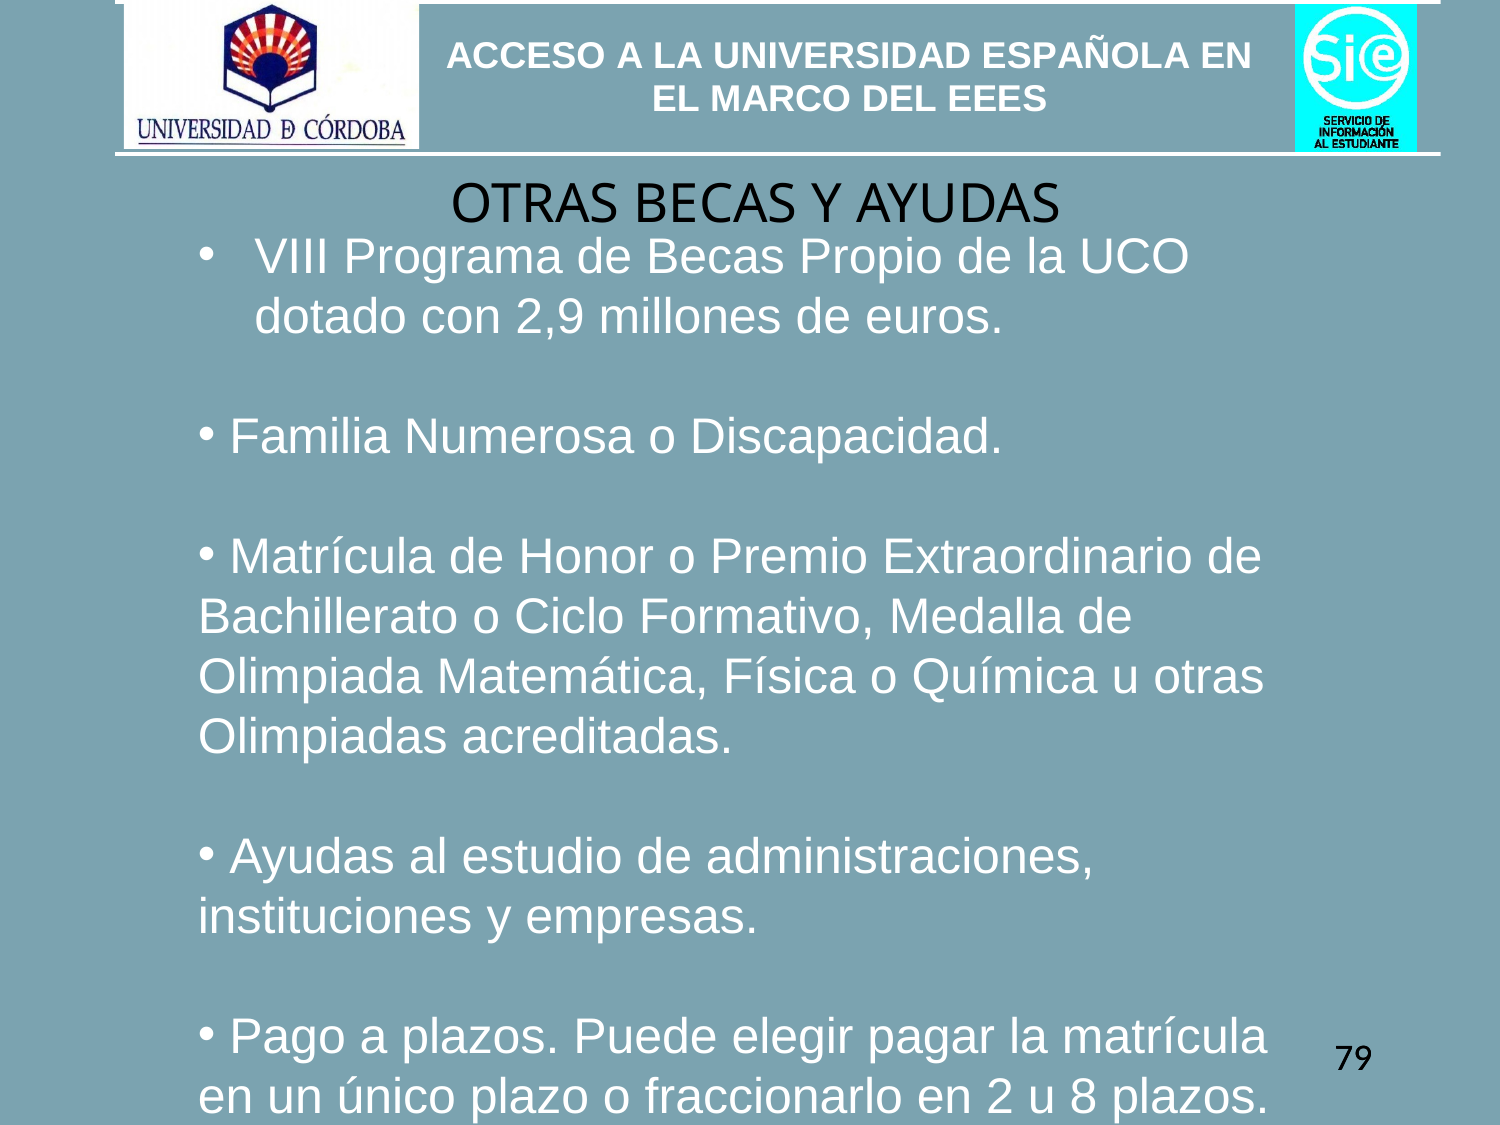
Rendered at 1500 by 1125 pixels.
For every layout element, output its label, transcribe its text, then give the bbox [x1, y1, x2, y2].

text_box VIII Programa de Becas Propio de la UCO dotado con 2,9 millones de euros. Familia Numerosa o Discapacidad. Matrícula de Honor o Premio Extraordinario de Bachillerato o Ciclo Formativo, Medalla de Olimpiada Matemática, Física o Química u otras Olimpiadas acreditadas. Ayudas al estudio de administraciones, instituciones y empresas. Pago a plazos. Puede elegir pagar la matrícula en un único plazo o fraccionarlo en 2 u 8 plazos. [183, 215, 1317, 1125]
picture [123, 0, 420, 149]
text_box 79 [1317, 1024, 1388, 1100]
text_box OTRAS BECAS Y AYUDAS [112, 161, 1400, 241]
